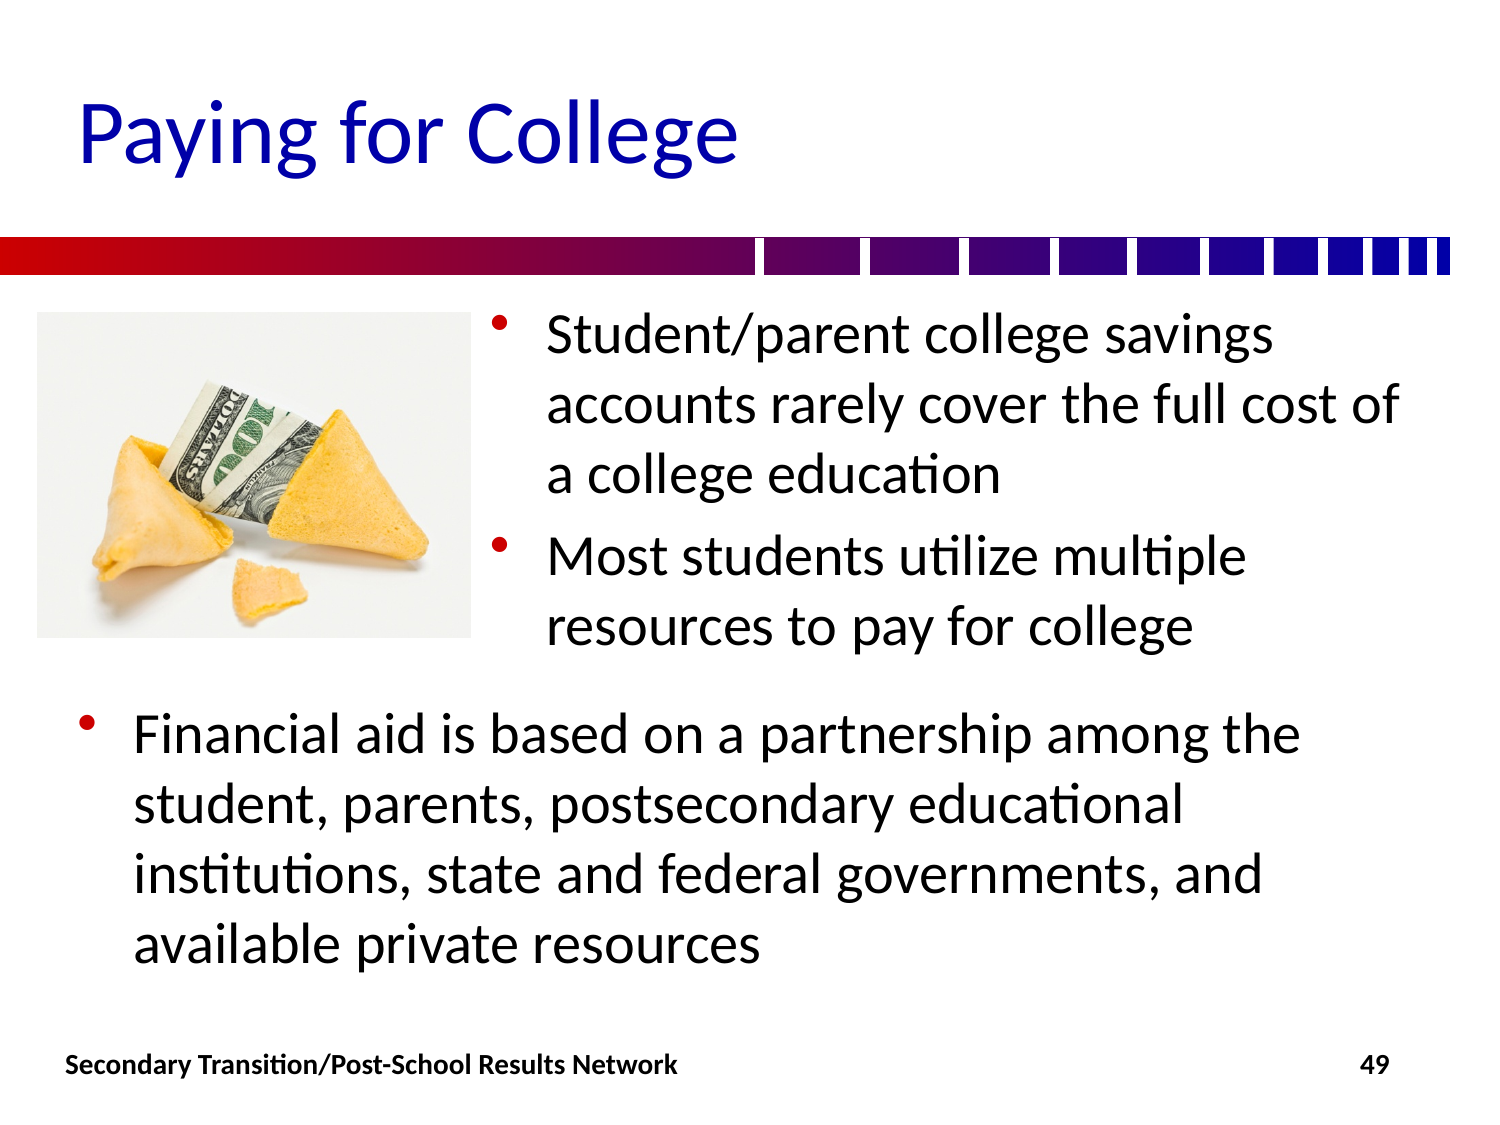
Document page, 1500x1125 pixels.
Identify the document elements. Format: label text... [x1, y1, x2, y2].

list Financial aid is based on a partnership among the student, parents, postsecondary educational institutions, state and federal governments, and available private resources [62, 687, 1438, 988]
list Student/parent college savings accounts rarely cover the full cost of a college education Most students utilize multiple resources to pay for college [474, 287, 1438, 676]
picture [37, 312, 471, 638]
footer Secondary Transition/Post-School Results Network [49, 1024, 738, 1101]
title Paying for College [62, 27, 1438, 226]
slide_number 49 [1312, 1024, 1438, 1101]
